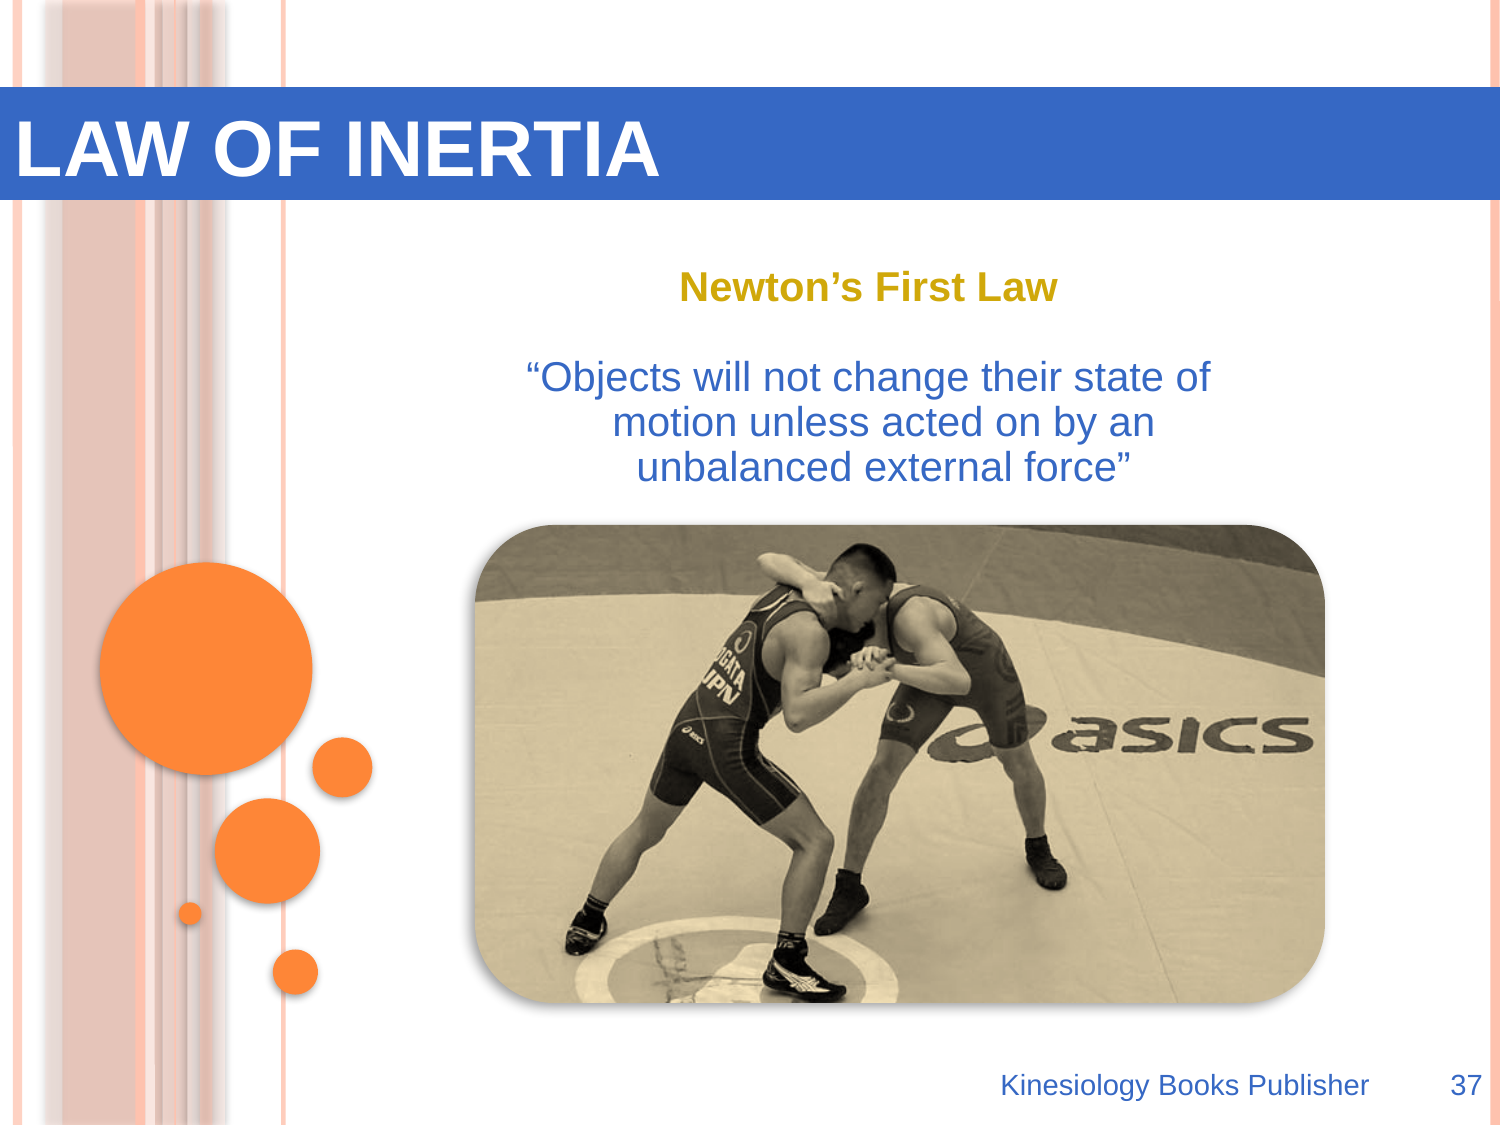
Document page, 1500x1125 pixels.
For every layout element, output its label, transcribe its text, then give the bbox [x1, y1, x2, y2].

text_box Law of Inertia [0, 87, 1500, 200]
picture [474, 524, 1326, 1004]
text_box Newton’s First Law “Objects will not change their state of motion unless acted on by an unbalanced external force” [460, 256, 1277, 747]
text_box Kinesiology Books Publisher 37 [985, 1069, 1498, 1125]
